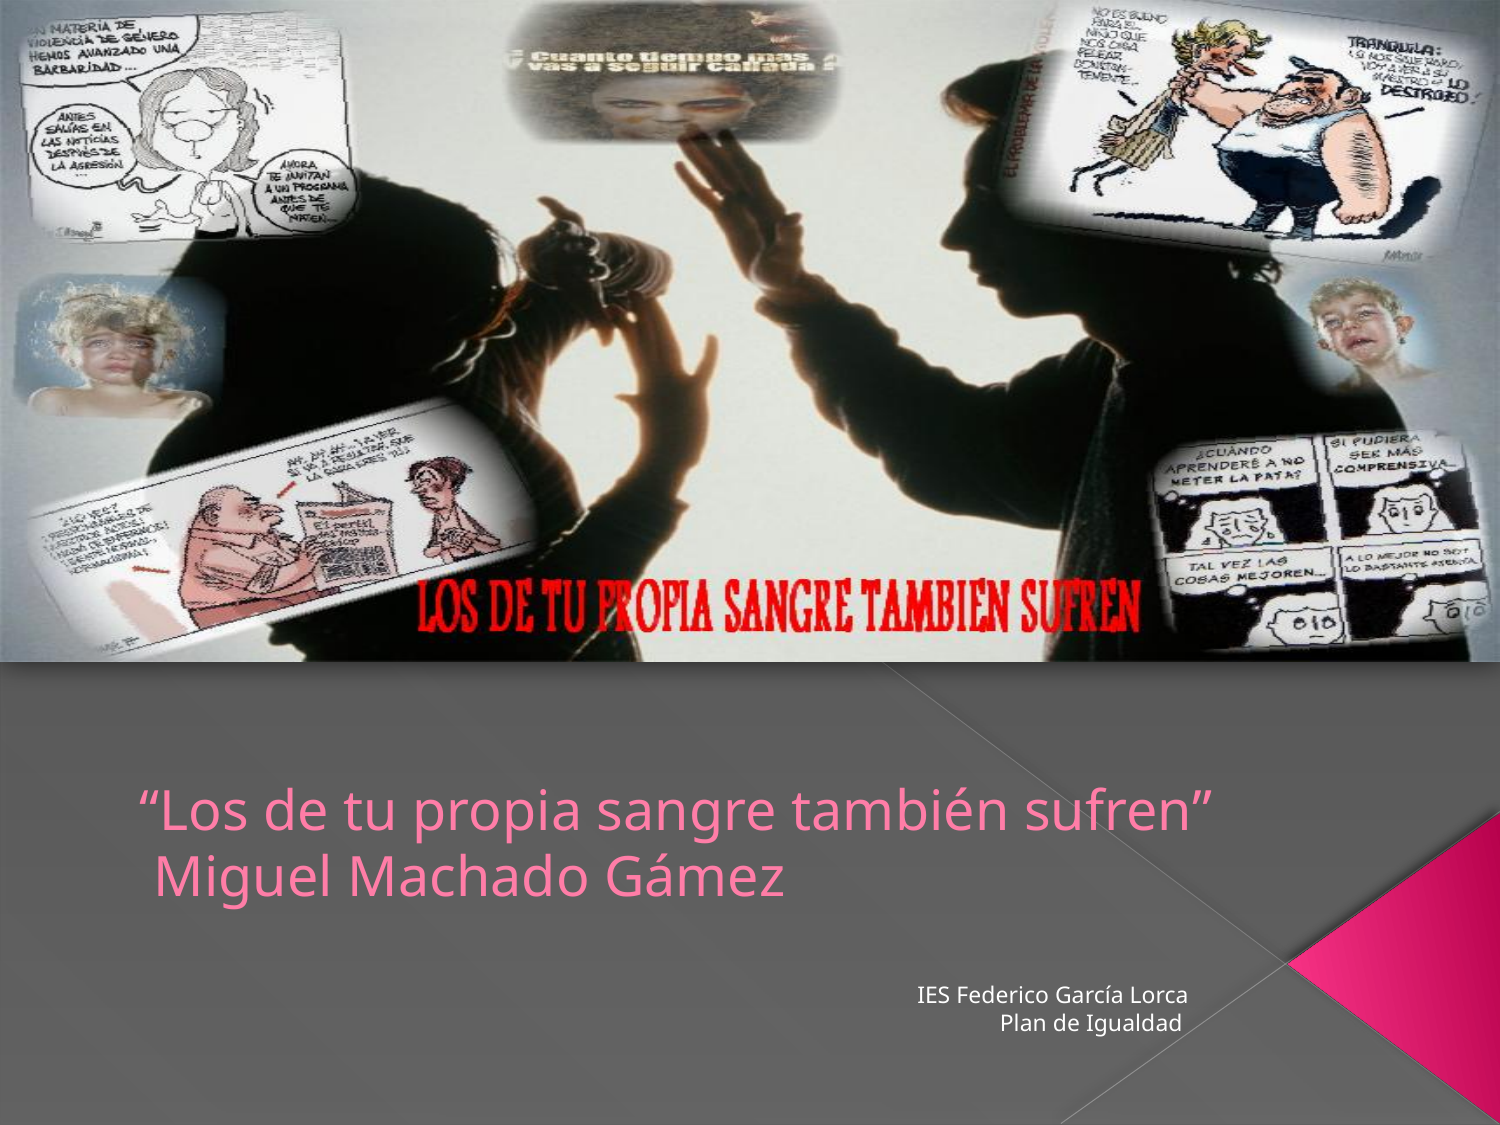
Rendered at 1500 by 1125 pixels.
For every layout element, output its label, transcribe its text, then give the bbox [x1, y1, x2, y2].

footer IES Federico García Lorca Plan de Igualdad [809, 975, 1204, 1036]
title “Los de tu propia sangre también sufren” Miguel Machado Gámez [53, 763, 1441, 1005]
picture [0, 0, 1500, 663]
